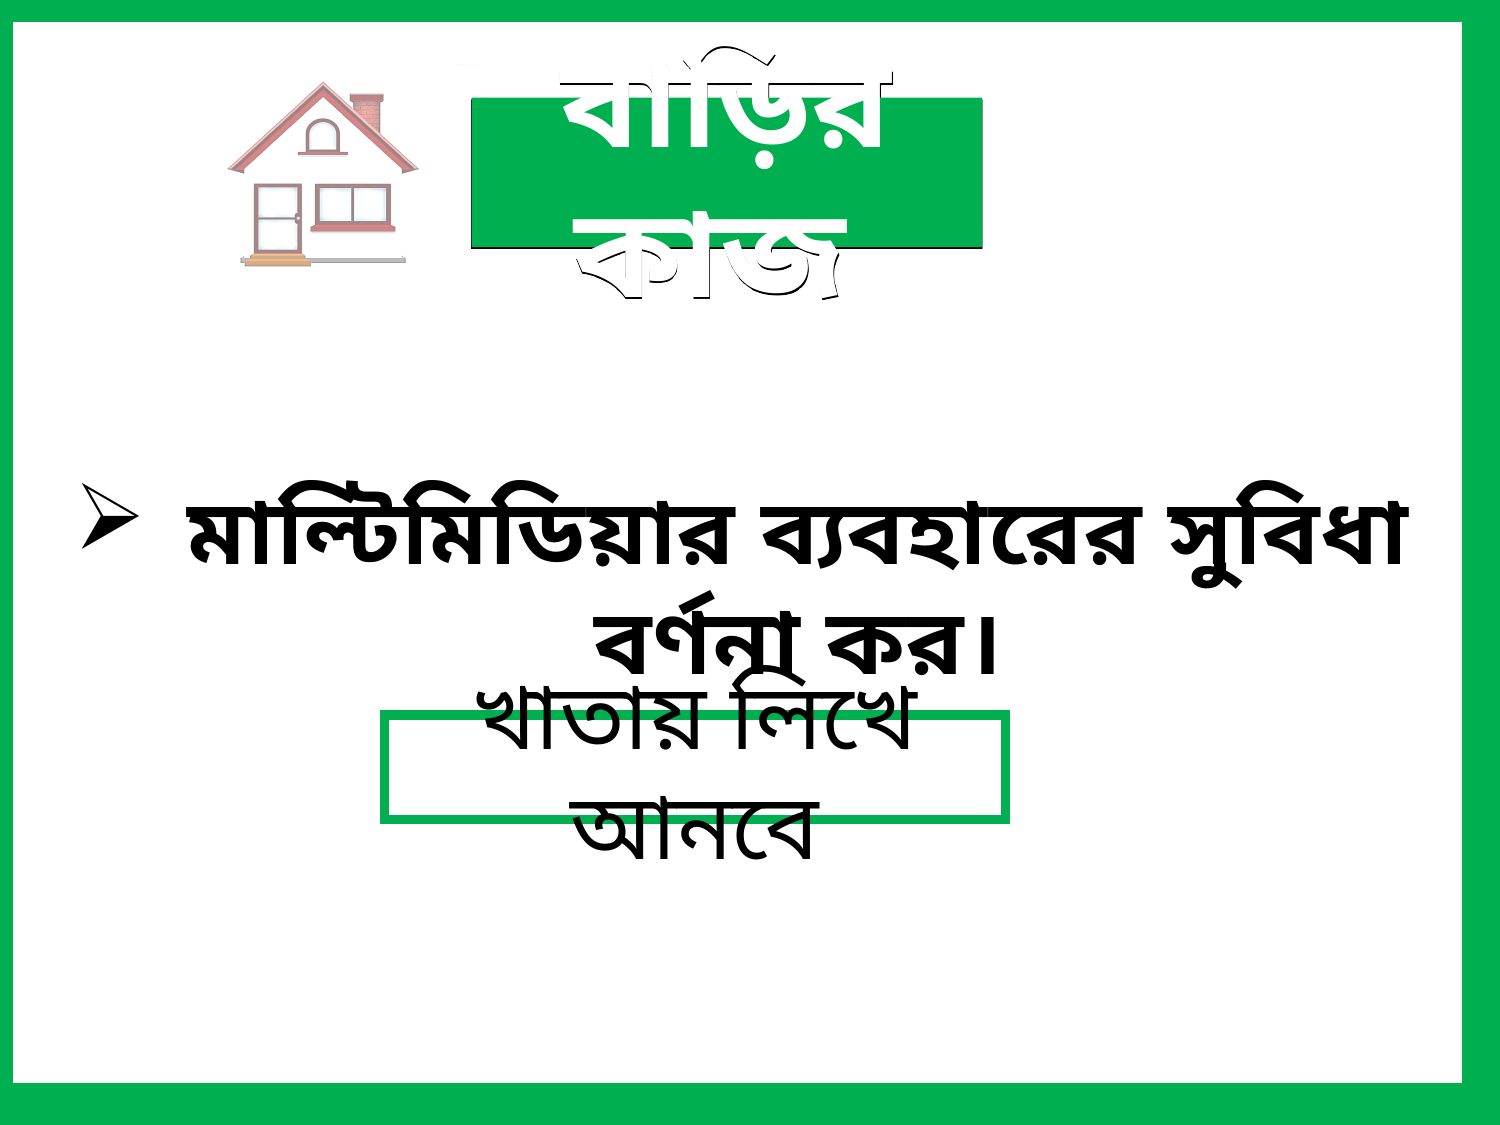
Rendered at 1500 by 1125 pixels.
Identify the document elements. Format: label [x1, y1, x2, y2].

text_box [0, 0, 1484, 1106]
picture [165, 63, 481, 294]
